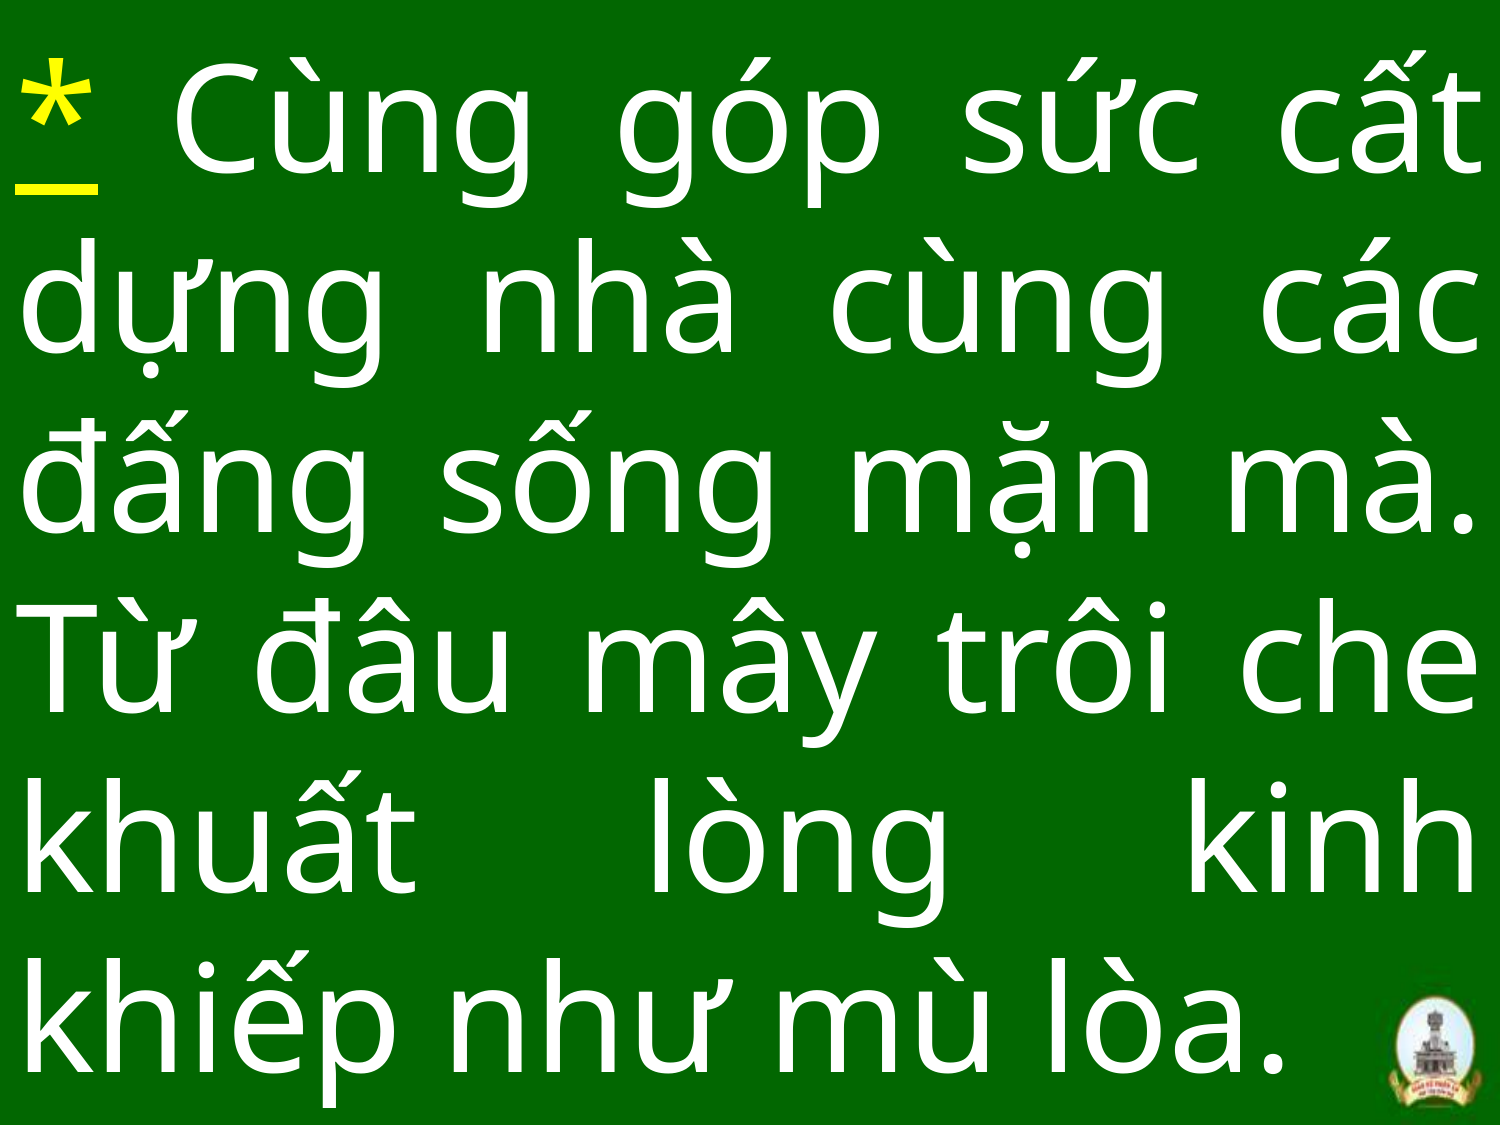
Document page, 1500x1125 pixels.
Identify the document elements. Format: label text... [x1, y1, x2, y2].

title * Cùng góp sức cất dựng nhà cùng các đấng sống mặn mà. Từ đâu mây trôi che khuất lòng kinh khiếp như mù lòa. [0, 0, 1500, 1125]
